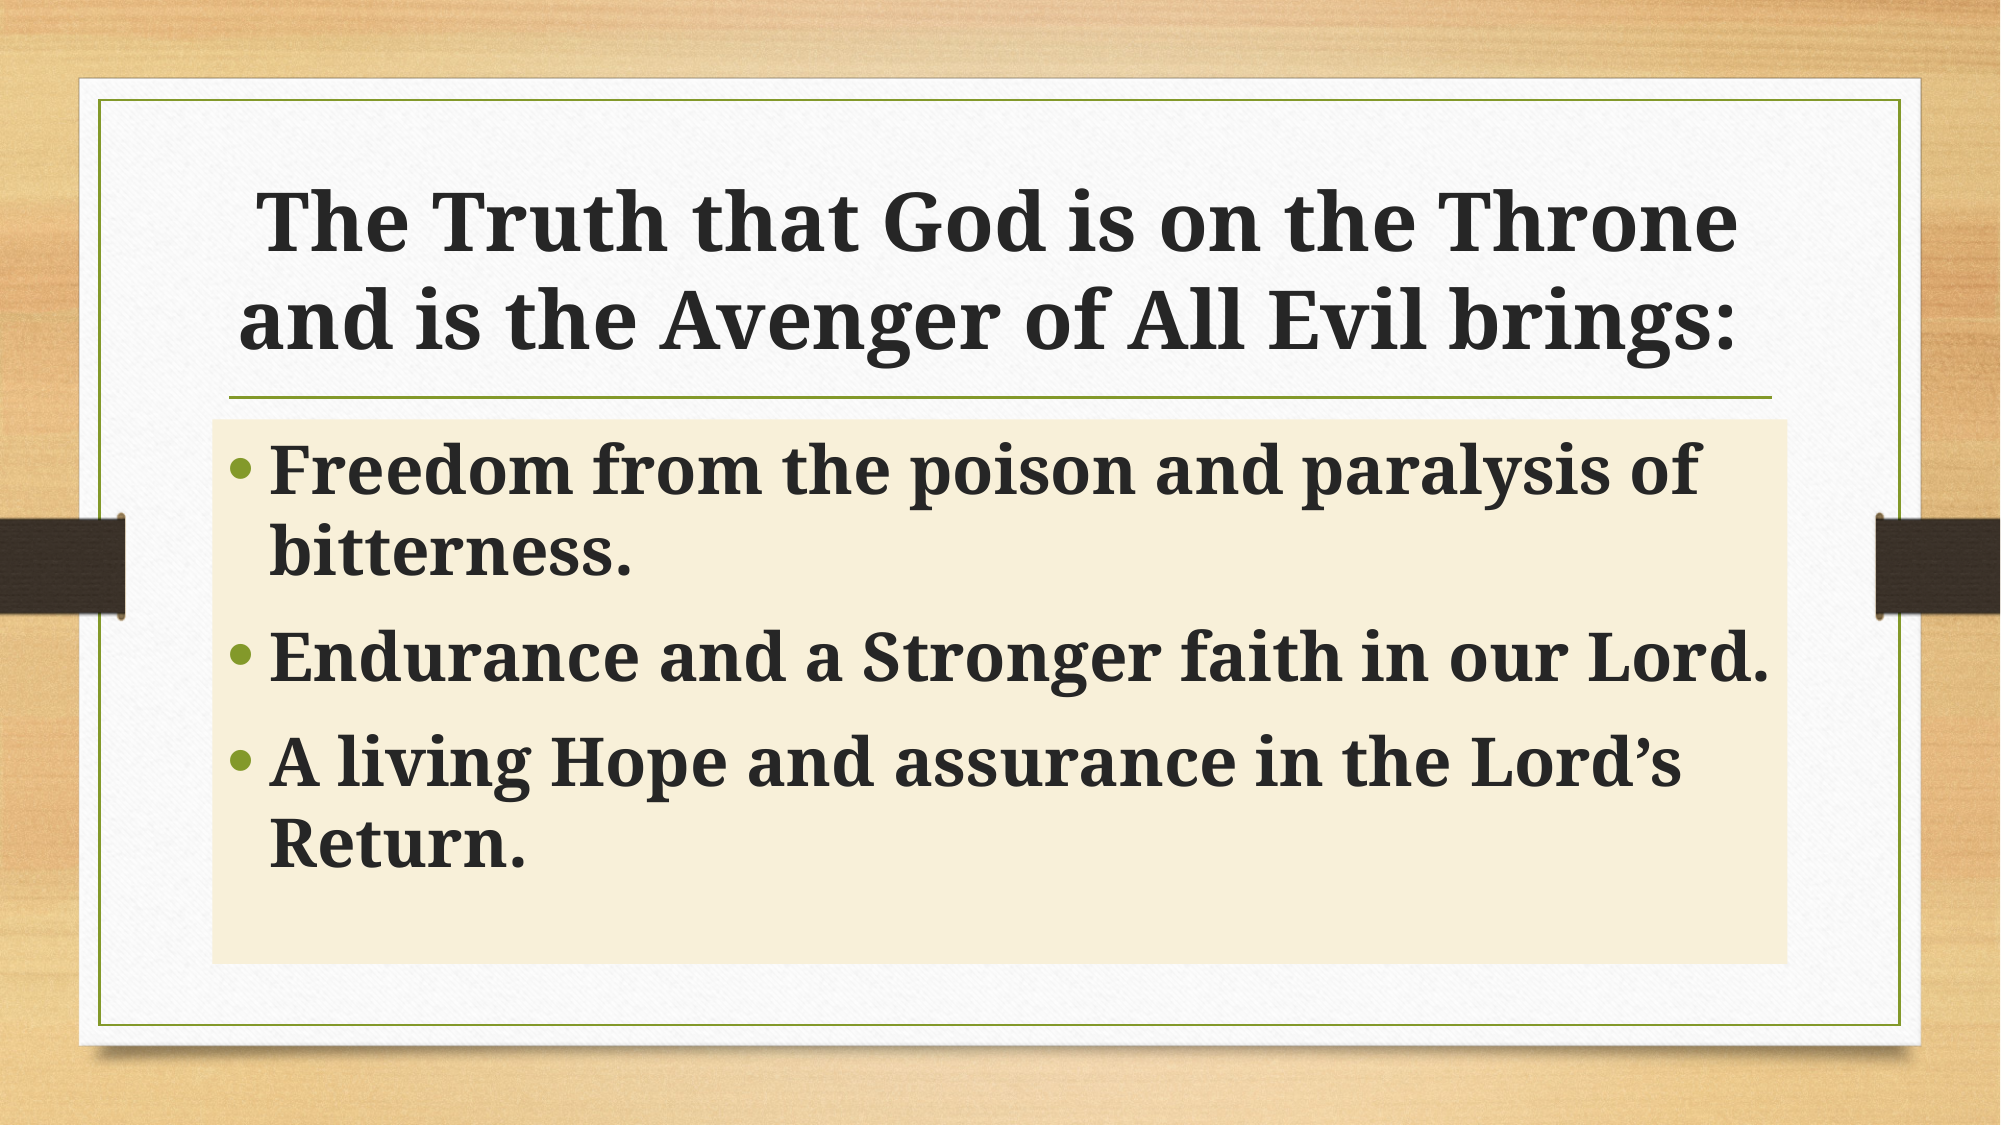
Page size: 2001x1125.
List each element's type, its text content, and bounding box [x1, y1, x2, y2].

picture [0, 0, 2001, 1125]
list Freedom from the poison and paralysis of bitterness. Endurance and a Stronger faith in our Lord. A living Hope and assurance in the Lord’s Return. [212, 419, 1788, 964]
title The Truth that God is on the Throne and is the Avenger of All Evil brings: [212, 161, 1788, 375]
